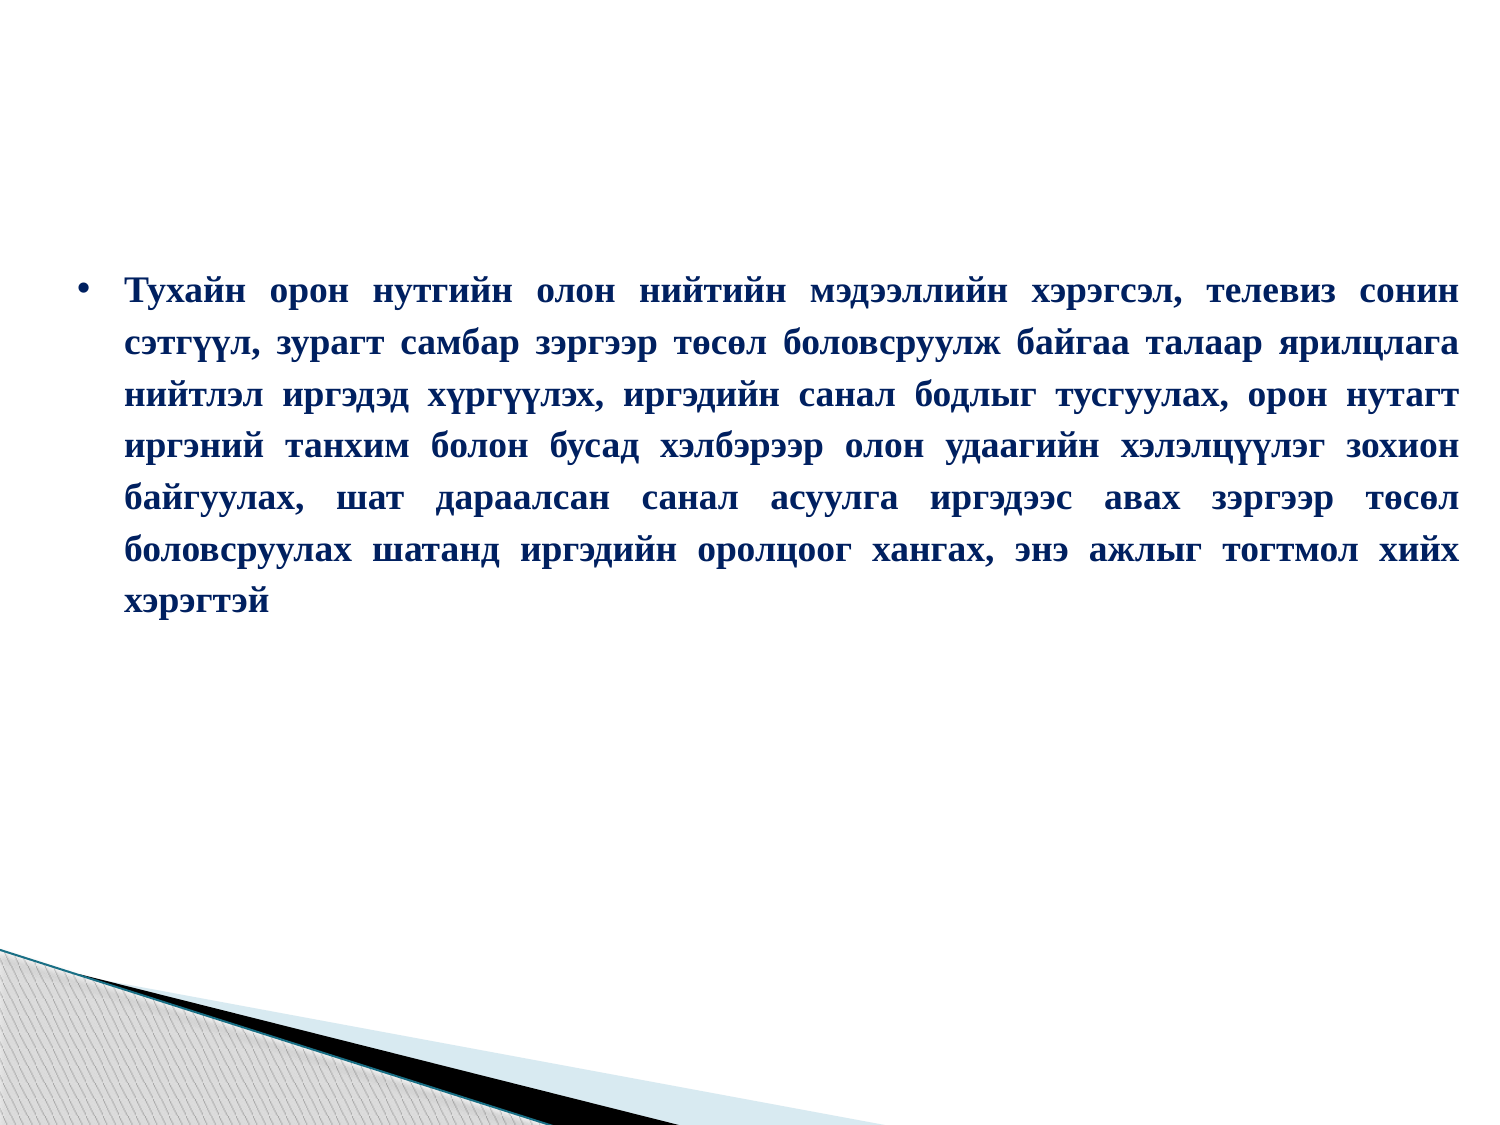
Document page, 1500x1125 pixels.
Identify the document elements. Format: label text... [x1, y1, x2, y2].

text_box Тухайн орон нутгийн олон нийтийн мэдээллийн хэрэгсэл, телевиз сонин сэтгүүл, зурагт самбар зэргээр төсөл боловсруулж байгаа талаар ярилцлага нийтлэл иргэдэд хүргүүлэх, иргэдийн санал бодлыг тусгуулах, орон нутагт иргэний танхим болон бусад хэлбэрээр олон удаагийн хэлэлцүүлэг зохион байгуулах, шат дараалсан санал асуулга иргэдээс авах зэргээр төсөл боловсруулах шатанд иргэдийн оролцоог хангах, энэ ажлыг тогтмол хийх хэрэгтэй [62, 39, 1475, 919]
